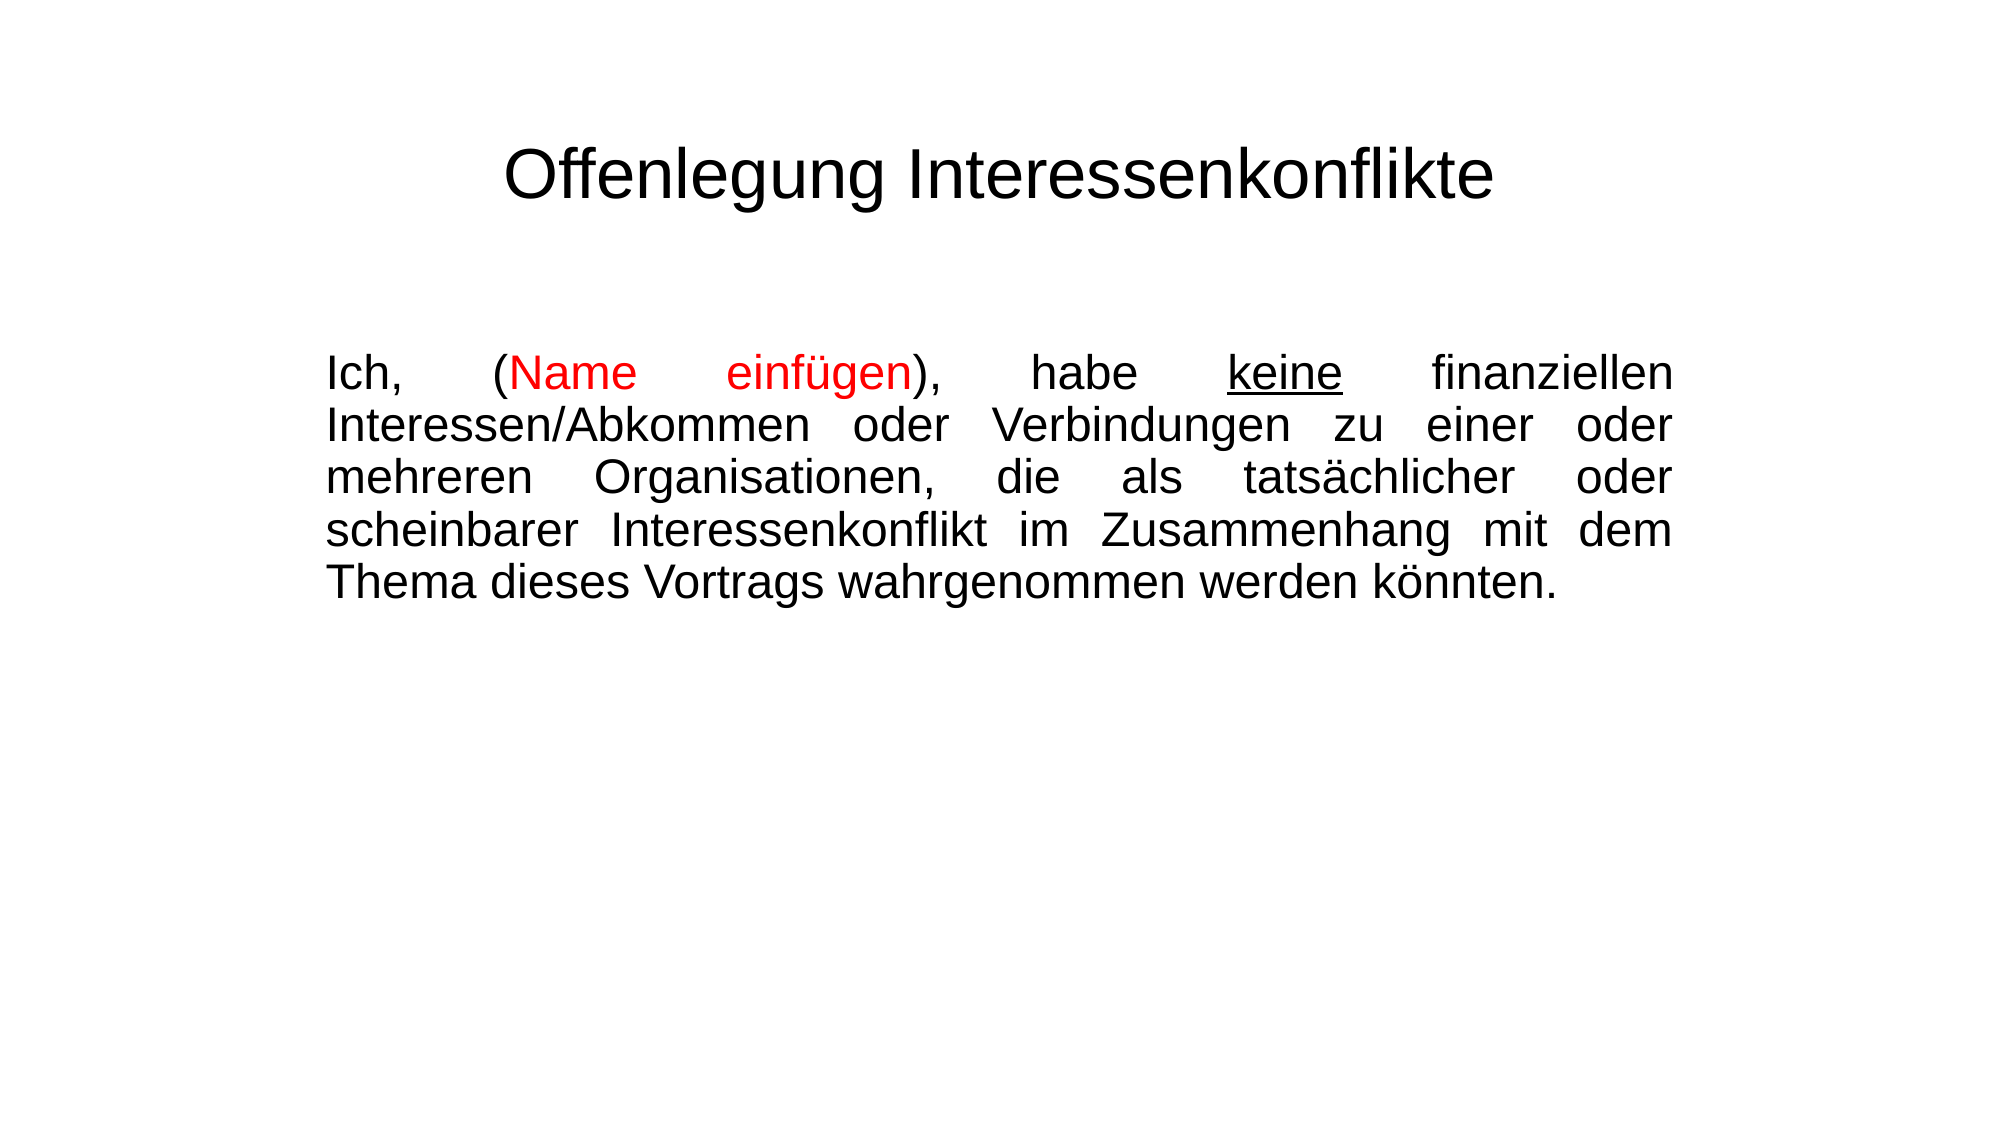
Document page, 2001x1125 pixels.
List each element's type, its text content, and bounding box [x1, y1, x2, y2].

text_box Ich, (Name einfügen), habe keine finanziellen Interessen/Abkommen oder Verbindungen zu einer oder mehreren Organisationen, die als tatsächlicher oder scheinbarer Interessenkonflikt im Zusammenhang mit dem Thema dieses Vortrags wahrgenommen werden könnten. [310, 339, 1690, 617]
title Offenlegung Interessenkonflikte [444, 83, 1556, 221]
